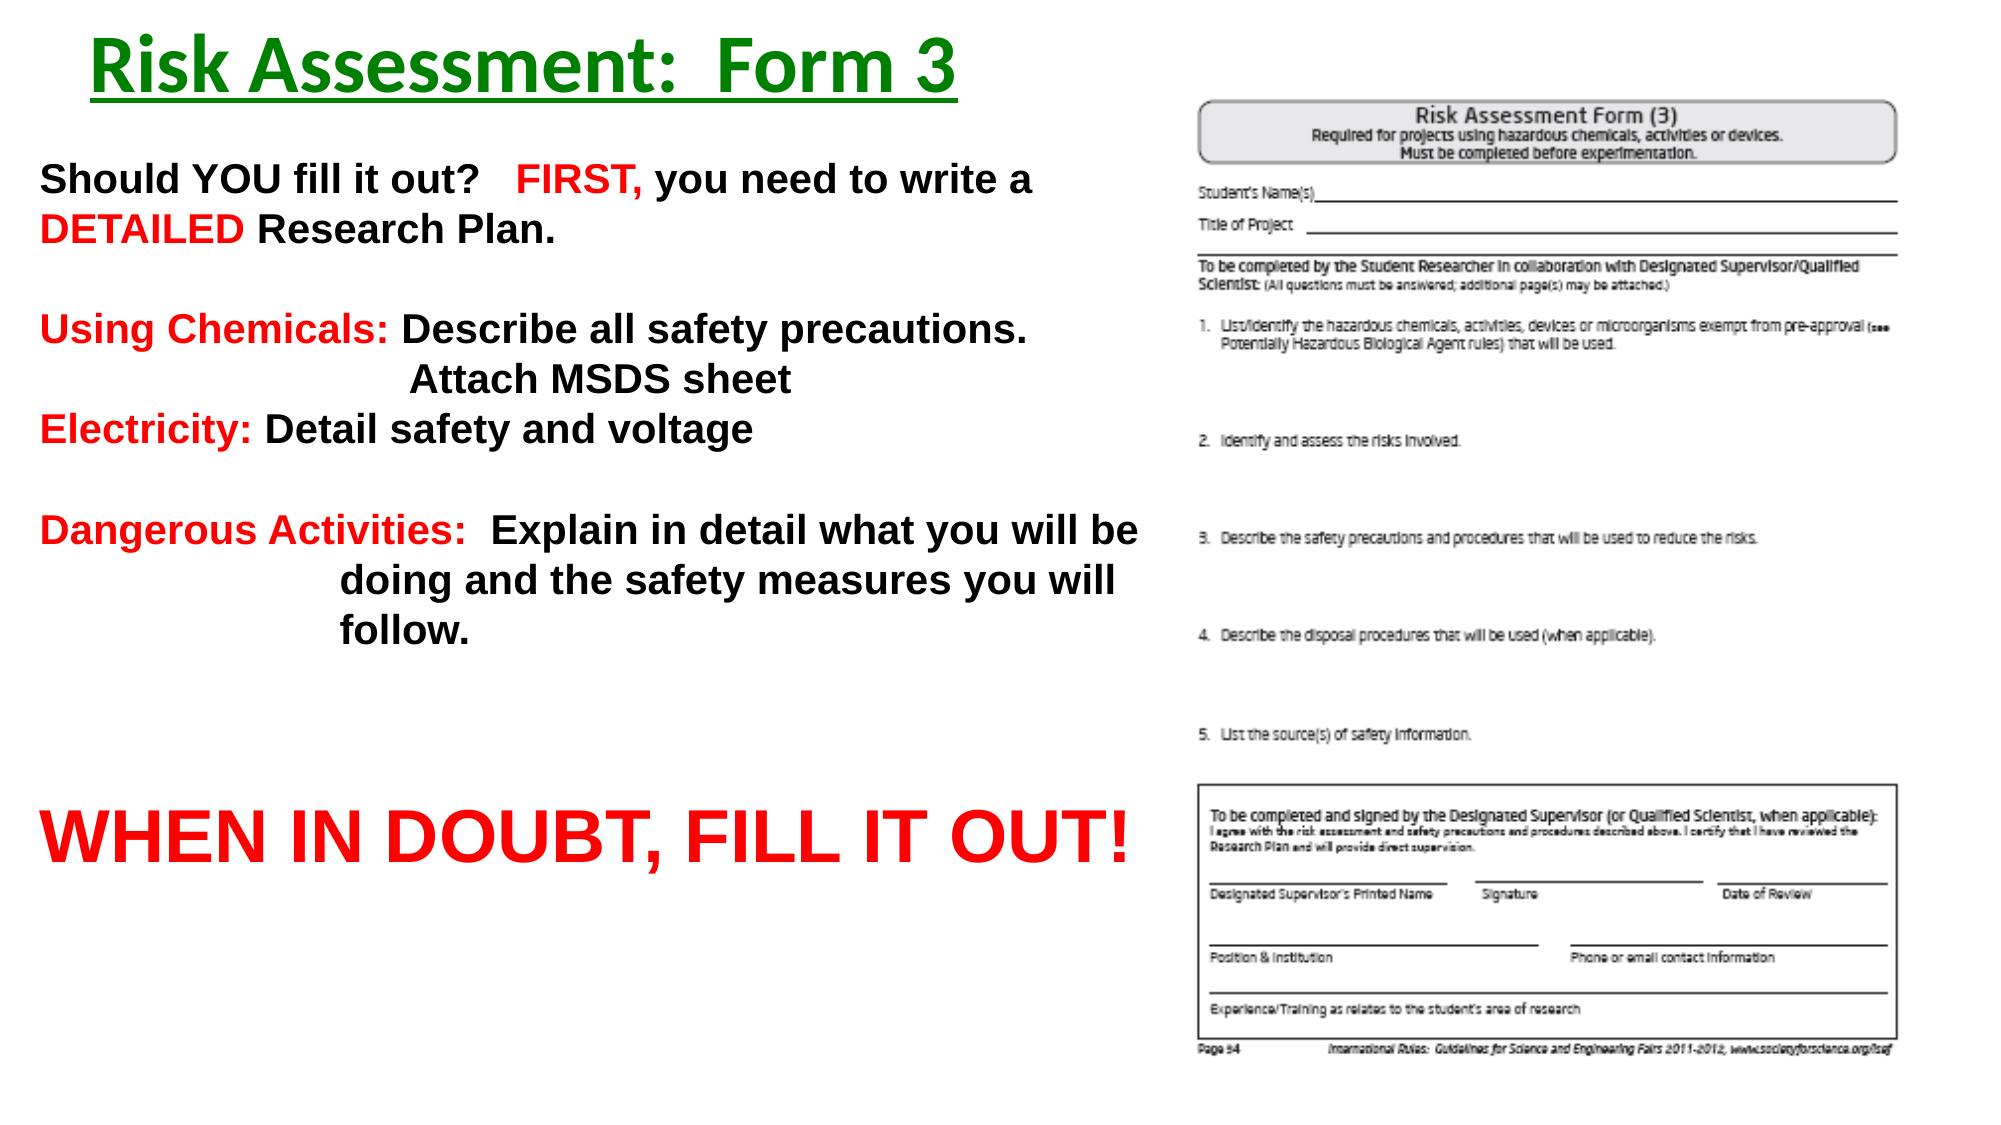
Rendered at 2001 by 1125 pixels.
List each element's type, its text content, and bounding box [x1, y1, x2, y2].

text_box Risk Assessment: Form 3 [75, 1, 1429, 117]
text_box Should YOU fill it out? FIRST, you need to write a DETAILED Research Plan. Using Chemicals: Describe all safety precautions. Attach MSDS sheet Electricity: Detail safety and voltage Dangerous Activities: Explain in detail what you will be doing and the safety measures you will follow. WHEN IN DOUBT, FILL IT OUT! [24, 144, 1178, 885]
picture [1178, 75, 1936, 1066]
